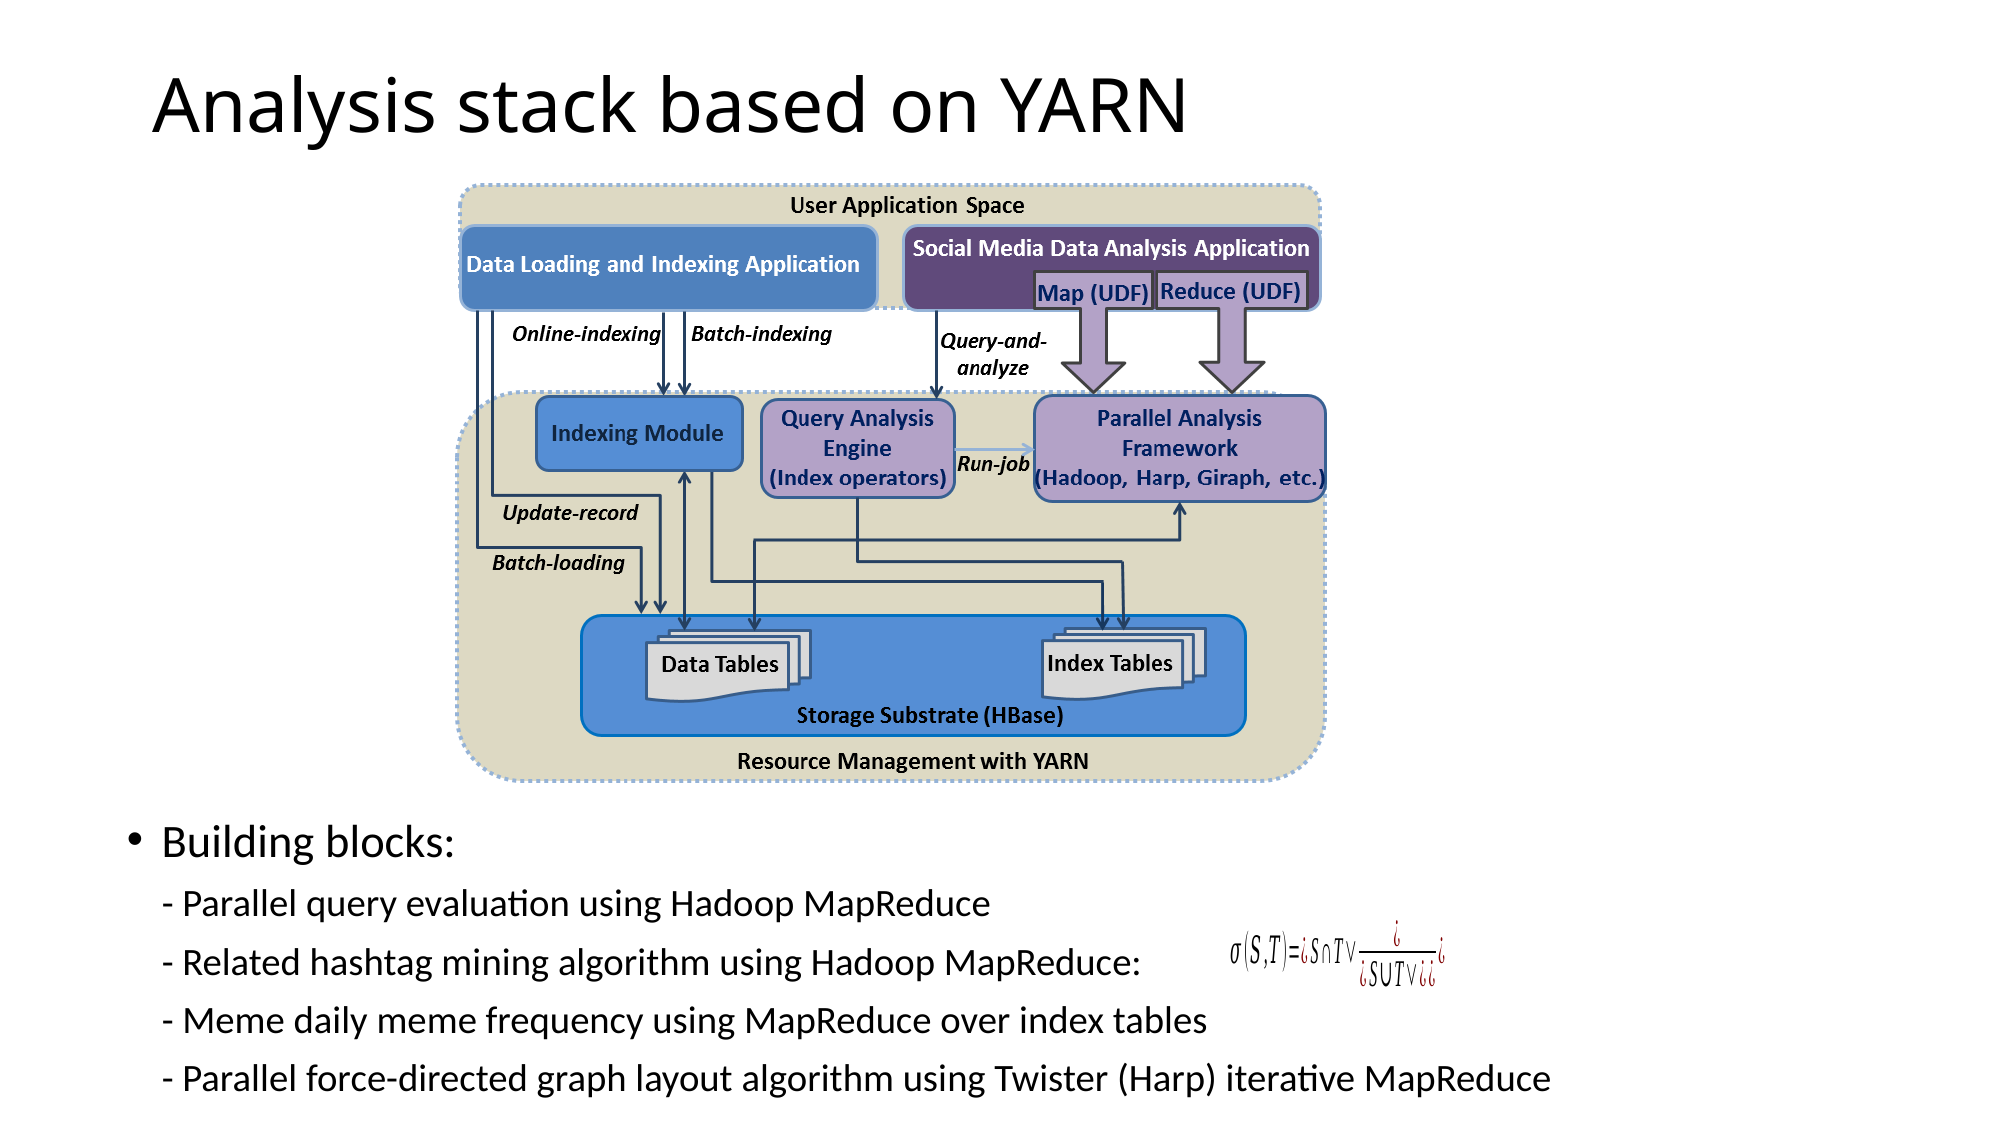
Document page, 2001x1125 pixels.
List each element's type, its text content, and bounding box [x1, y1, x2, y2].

picture [447, 181, 1333, 787]
title Analysis stack based on YARN [137, 0, 1966, 218]
list Building blocks: - Parallel query evaluation using Hadoop MapReduce - Related hashtag mining algorithm using Hadoop MapReduce: - Meme daily meme frequency using MapReduce over index tables - Parallel force-directed graph layout algorithm using Twister (Harp) iterative MapReduce [111, 803, 1884, 1108]
